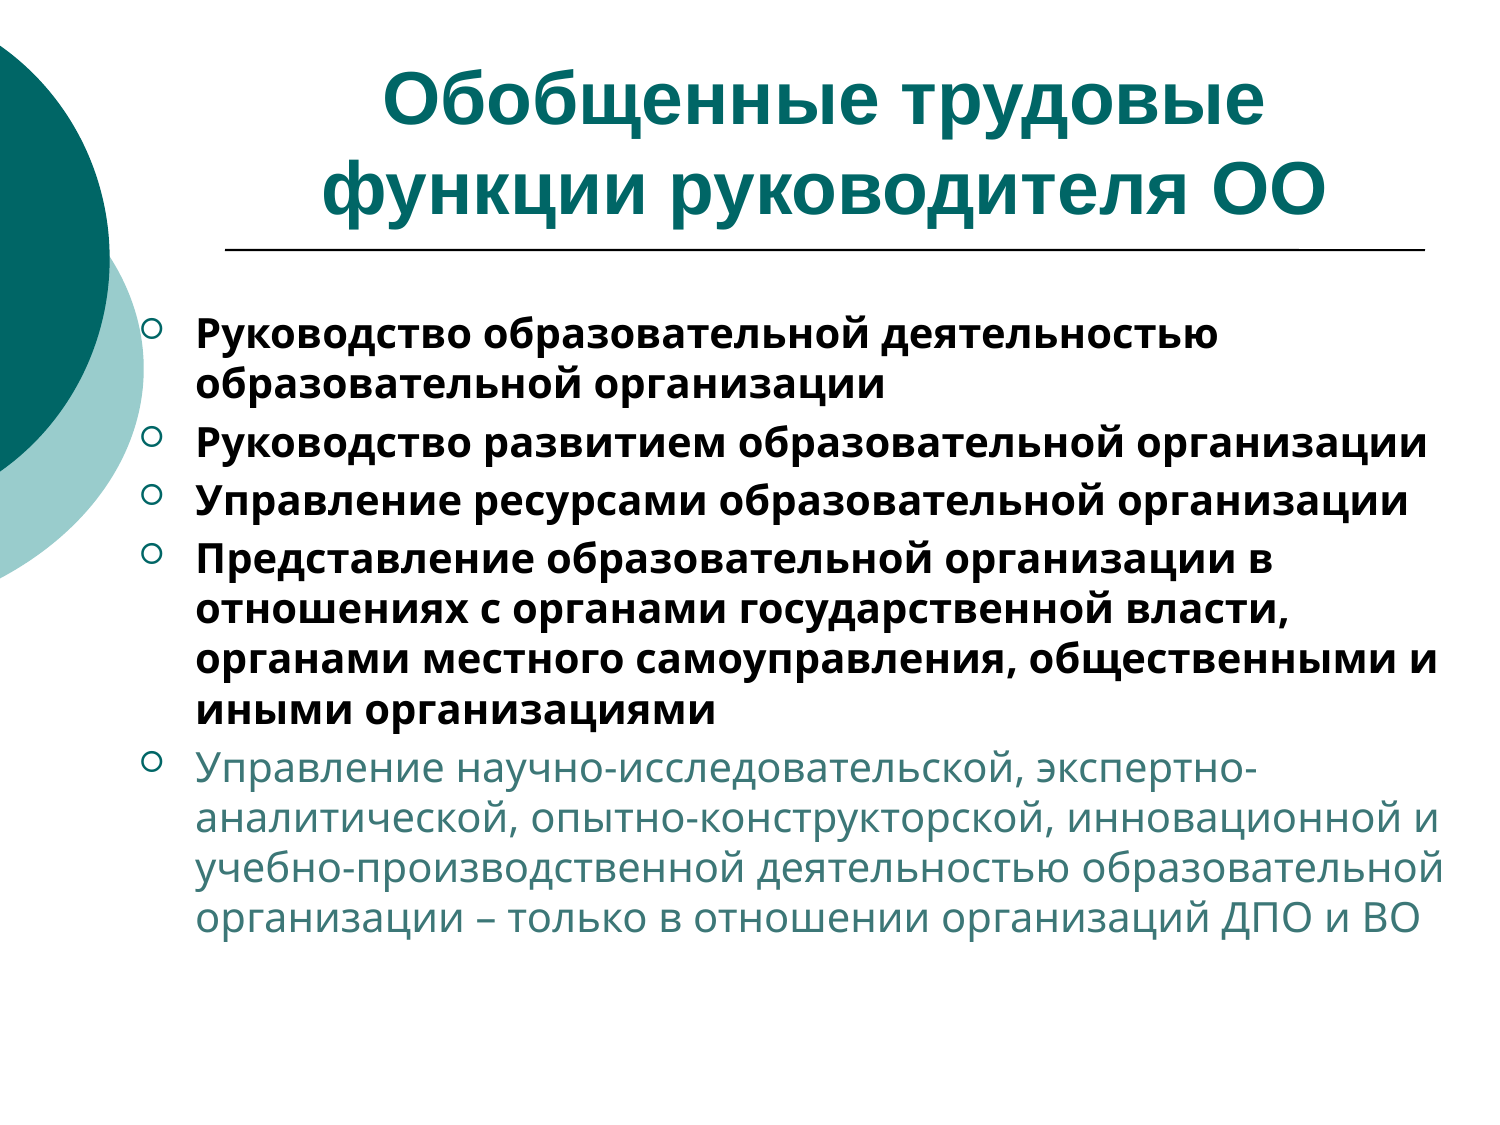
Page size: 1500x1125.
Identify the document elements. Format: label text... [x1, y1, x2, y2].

list Руководство образовательной деятельностью образовательной организации Руководство развитием образовательной организации Управление ресурсами образовательной организации Представление образовательной организации в отношениях с органами государственной власти, органами местного самоуправления, общественными и иными организациями Управление научно-исследовательской, экспертно-аналитической, опытно-конструкторской, инновационной и учебно-производственной деятельностью образовательной организации – только в отношении организаций ДПО и ВО [123, 299, 1483, 975]
title Обобщенные трудовые функции руководителя ОО [224, 49, 1425, 238]
